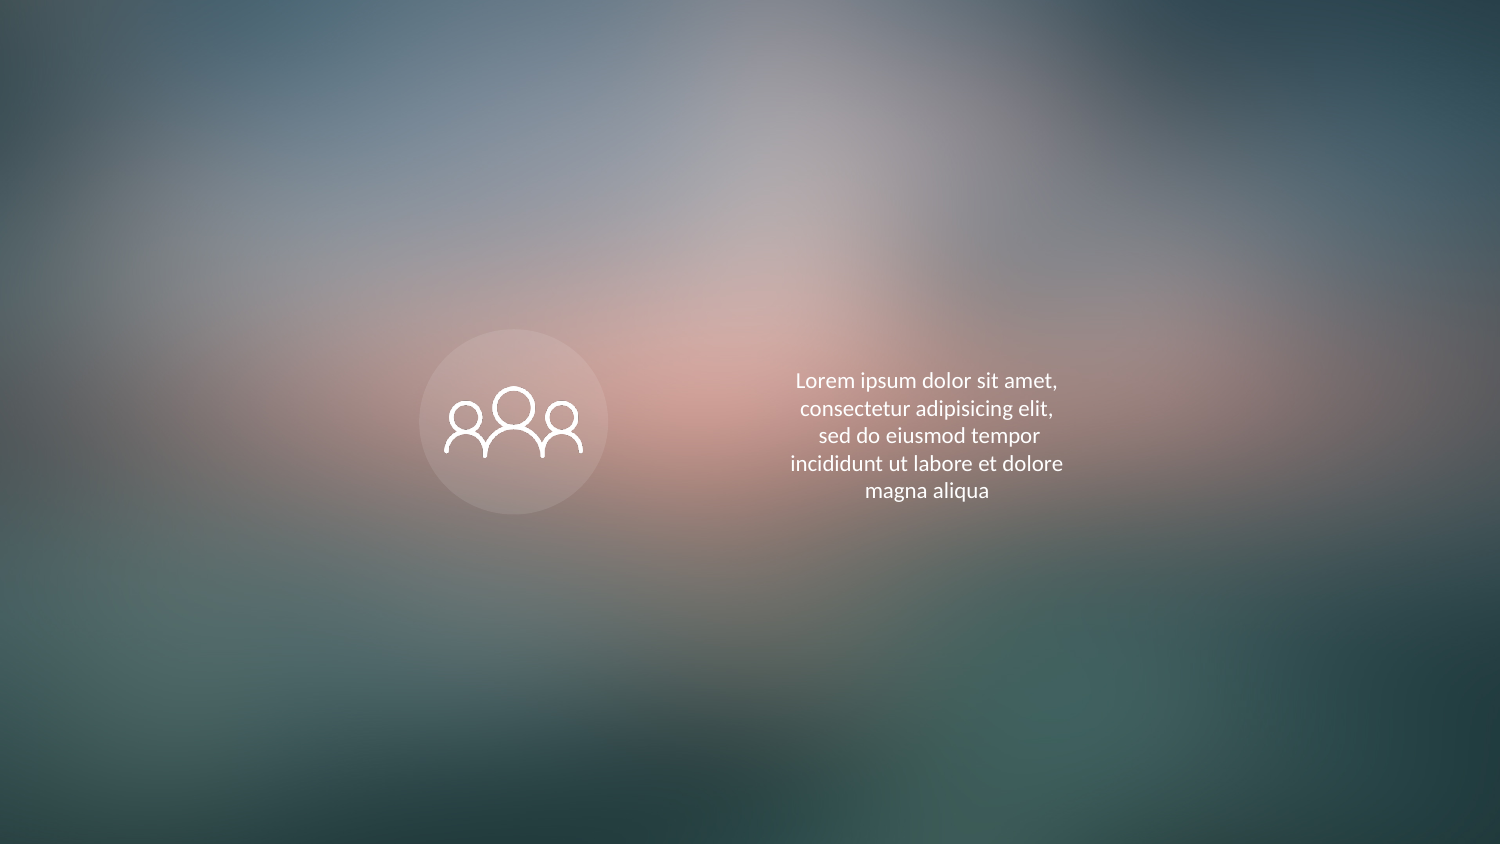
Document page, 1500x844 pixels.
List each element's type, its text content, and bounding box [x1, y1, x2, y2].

text_box [417, 327, 611, 517]
text_box Lorem ipsum dolor sit amet, consectetur adipisicing elit, sed do eiusmod tempor incididunt ut labore et dolore magna aliqua [750, 358, 1105, 511]
picture [0, 0, 1500, 844]
